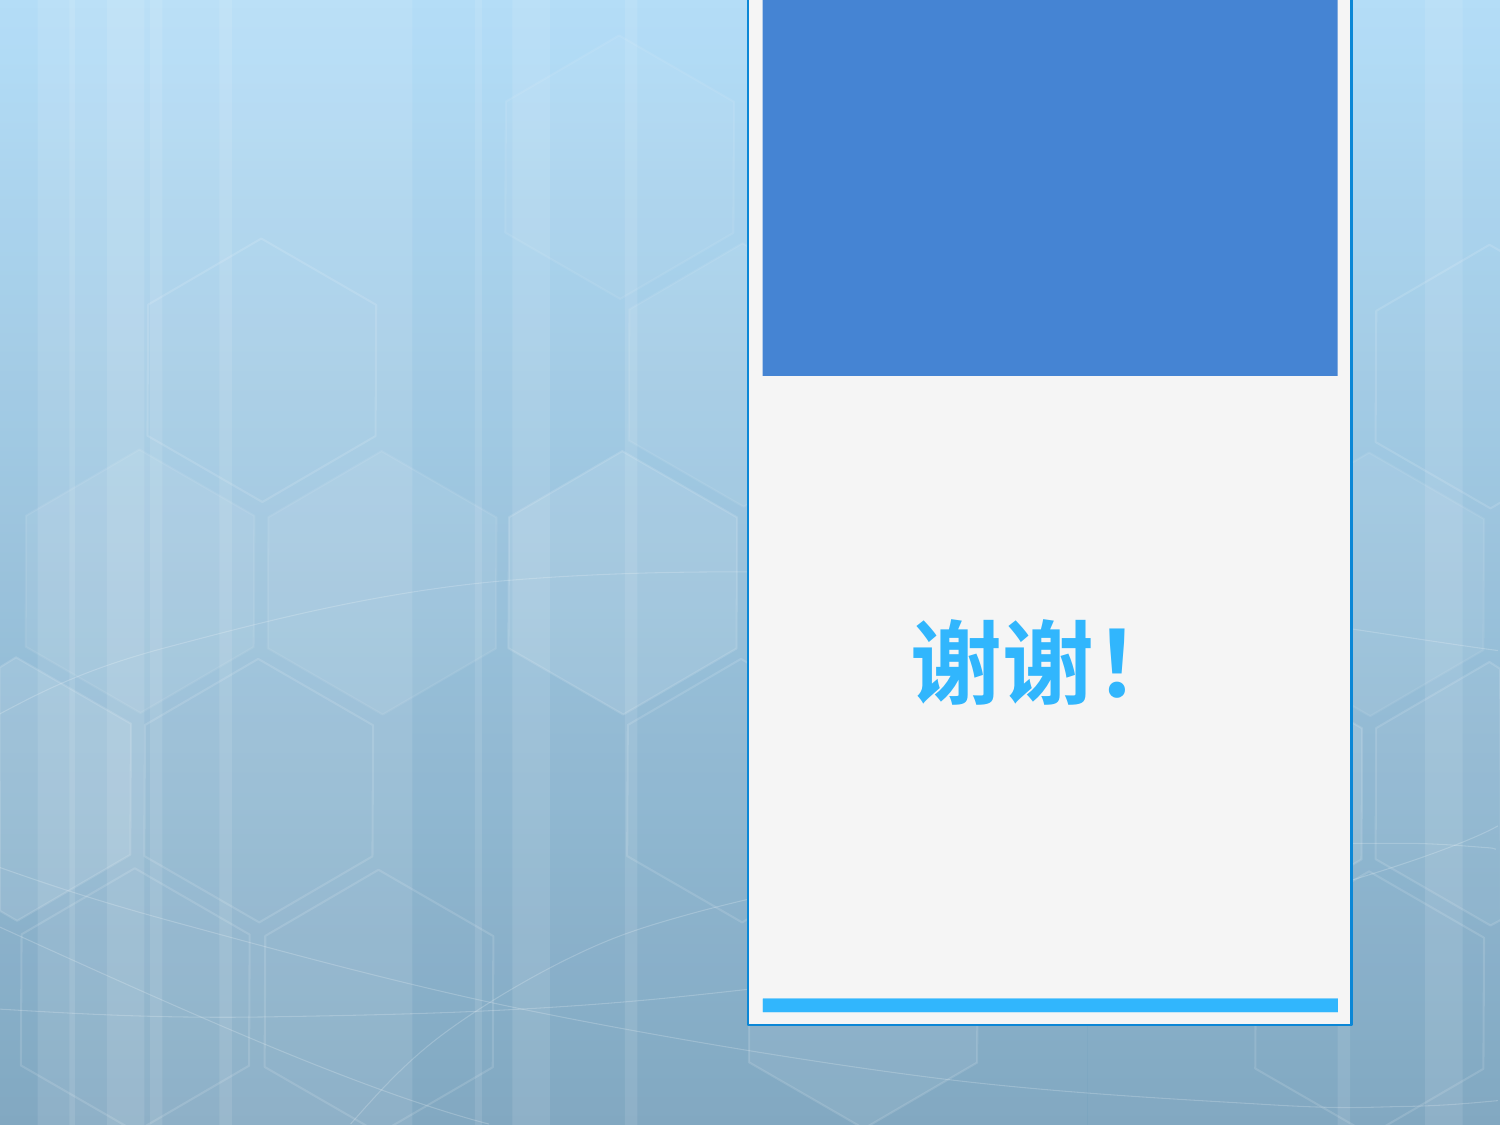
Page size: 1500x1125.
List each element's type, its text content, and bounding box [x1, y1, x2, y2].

title 谢谢！ [776, 444, 1320, 724]
